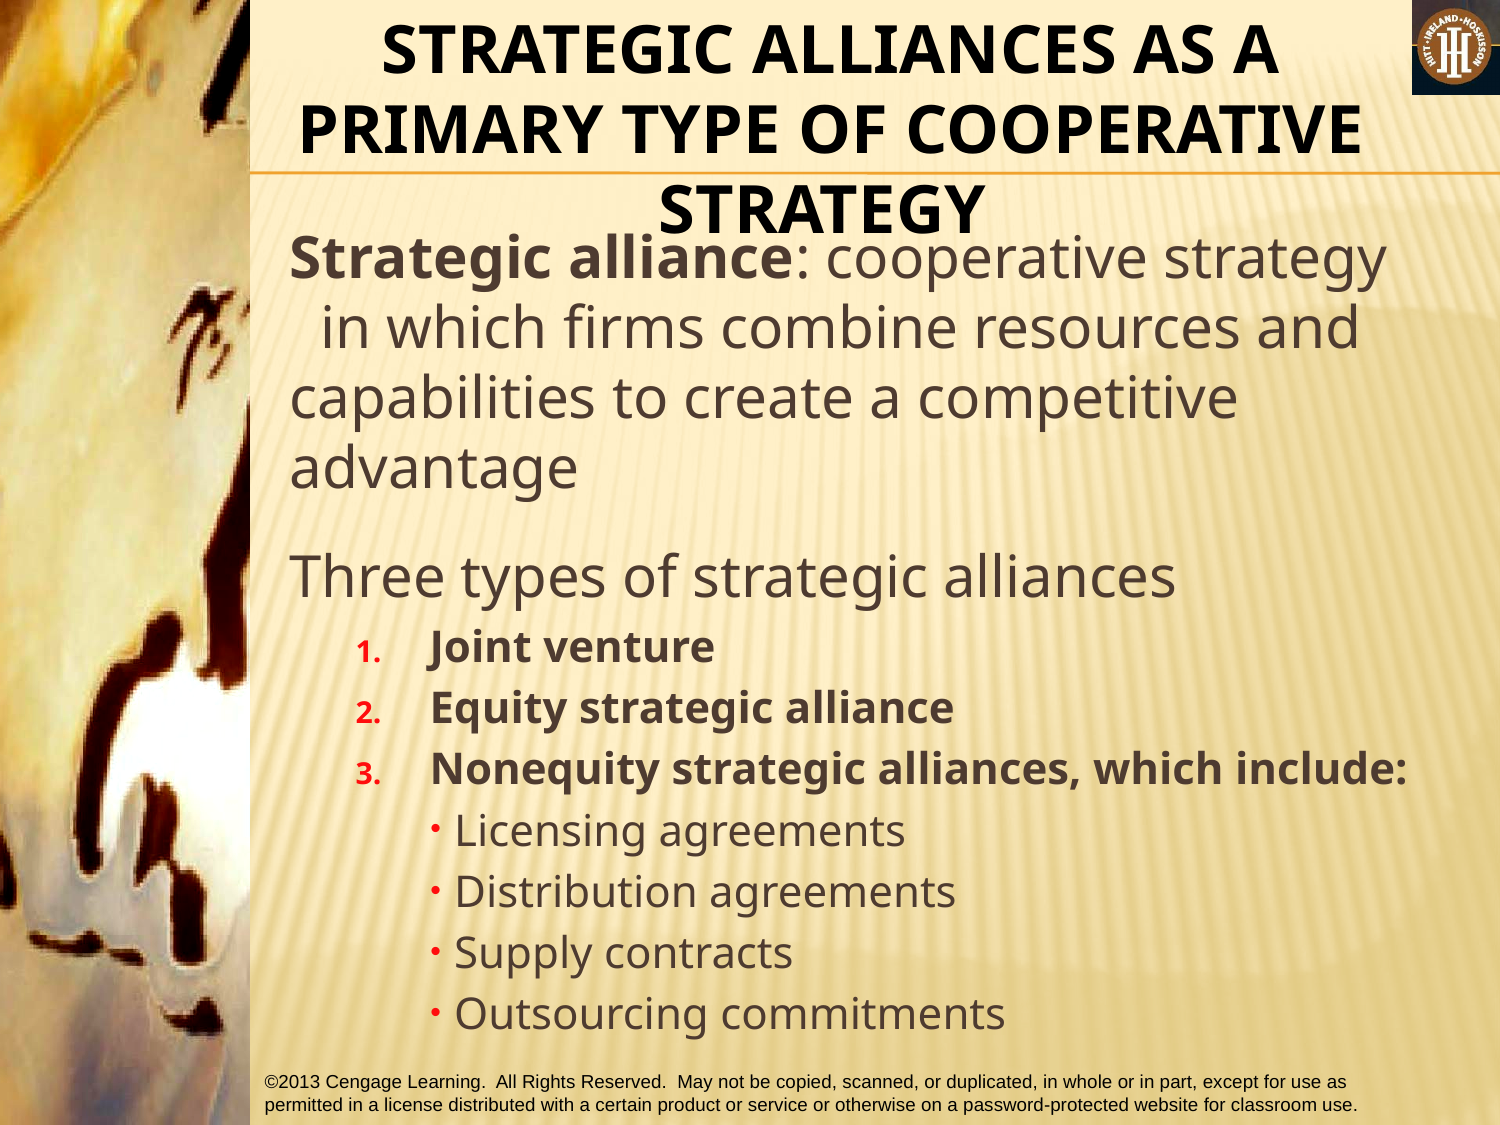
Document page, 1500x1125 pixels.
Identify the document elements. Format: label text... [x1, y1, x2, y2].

text_box [0, 0, 249, 195]
text_box STRATEGIC ALLIANCES AS A PRIMARY TYPE OF COOPERATIVE STRATEGY [249, 0, 1413, 255]
picture [1413, 0, 1500, 95]
list Strategic alliance: cooperative strategy in which firms combine resources and capabilities to create a competitive advantage Three types of strategic alliances Joint venture Equity strategic alliance Nonequity strategic alliances, which include: Licensing agreements Distribution agreements Supply contracts Outsourcing commitments [275, 212, 1475, 1063]
picture [0, 195, 250, 1125]
